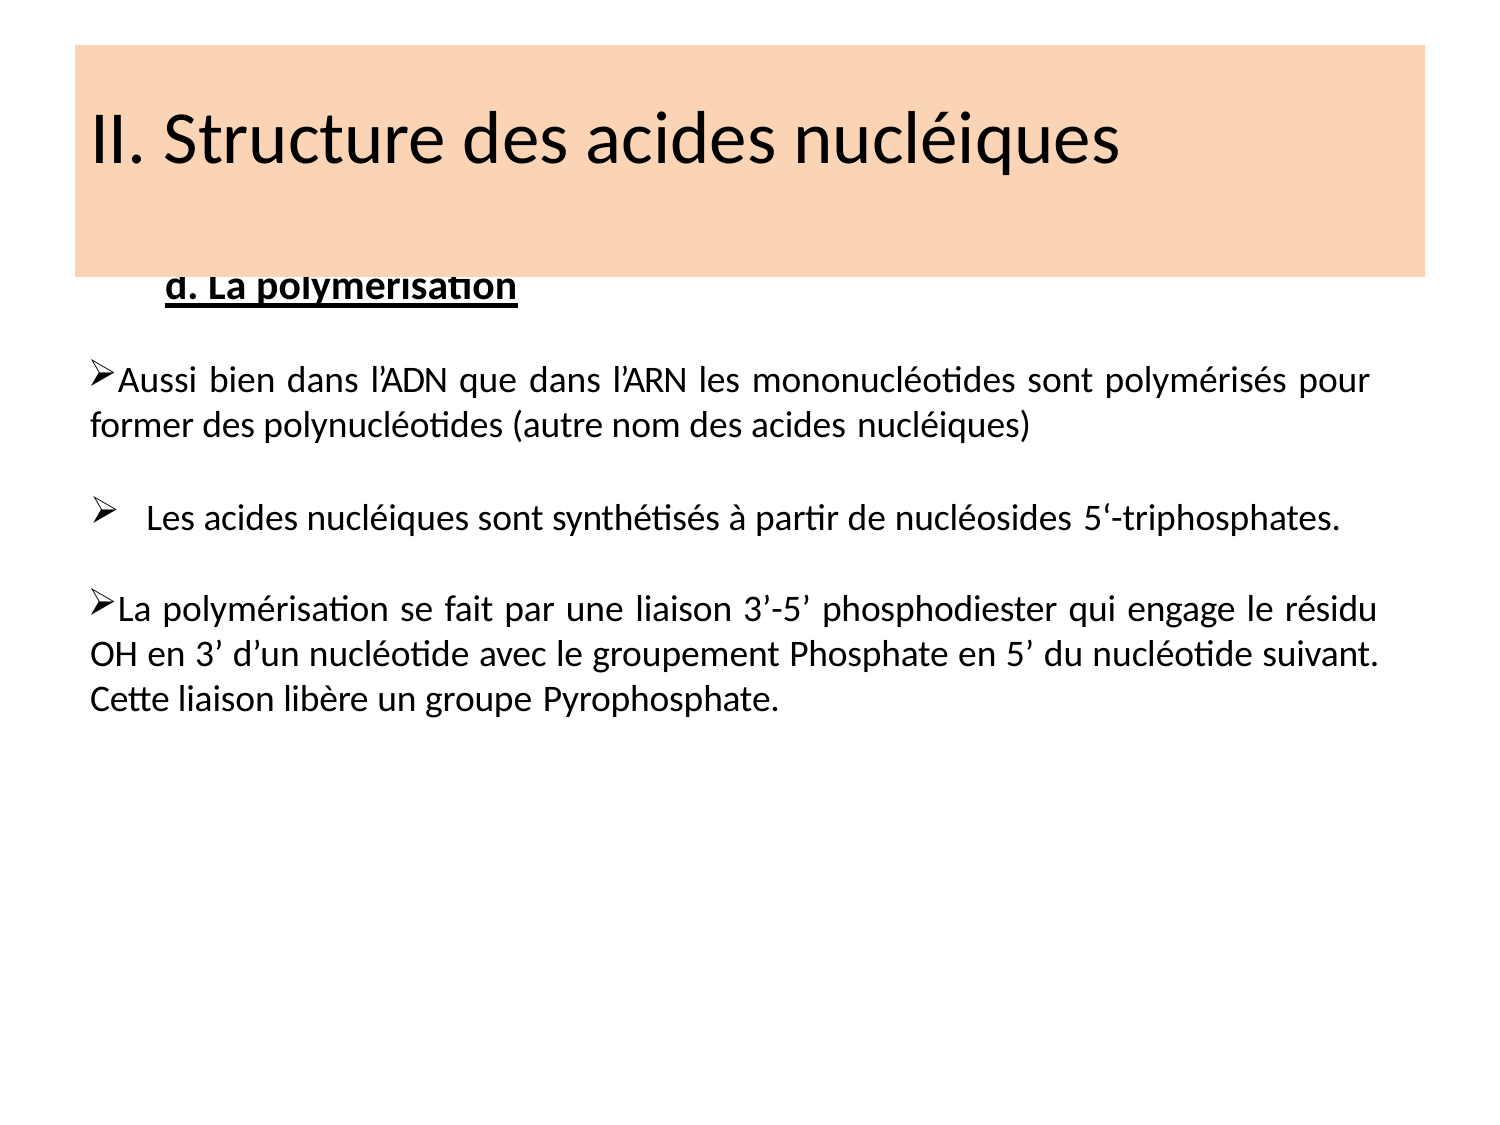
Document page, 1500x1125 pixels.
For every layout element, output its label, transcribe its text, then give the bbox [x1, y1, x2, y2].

text_box d. La polymérisation Aussi bien dans l’ADN que dans l’ARN les mononucléotides sont polymérisés pour former des polynucléotides (autre nom des acides nucléiques) Les acides nucléiques sont synthétisés à partir de nucléosides 5‘-triphosphates. La polymérisation se fait par une liaison 3’-5’ phosphodiester qui engage le résidu OH en 3’ d’un nucléotide avec le groupement Phosphate en 5’ du nucléotide suivant. Cette liaison libère un groupe Pyrophosphate. [87, 277, 1390, 720]
title II. Structure des acides nucléiques [75, 45, 1425, 277]
